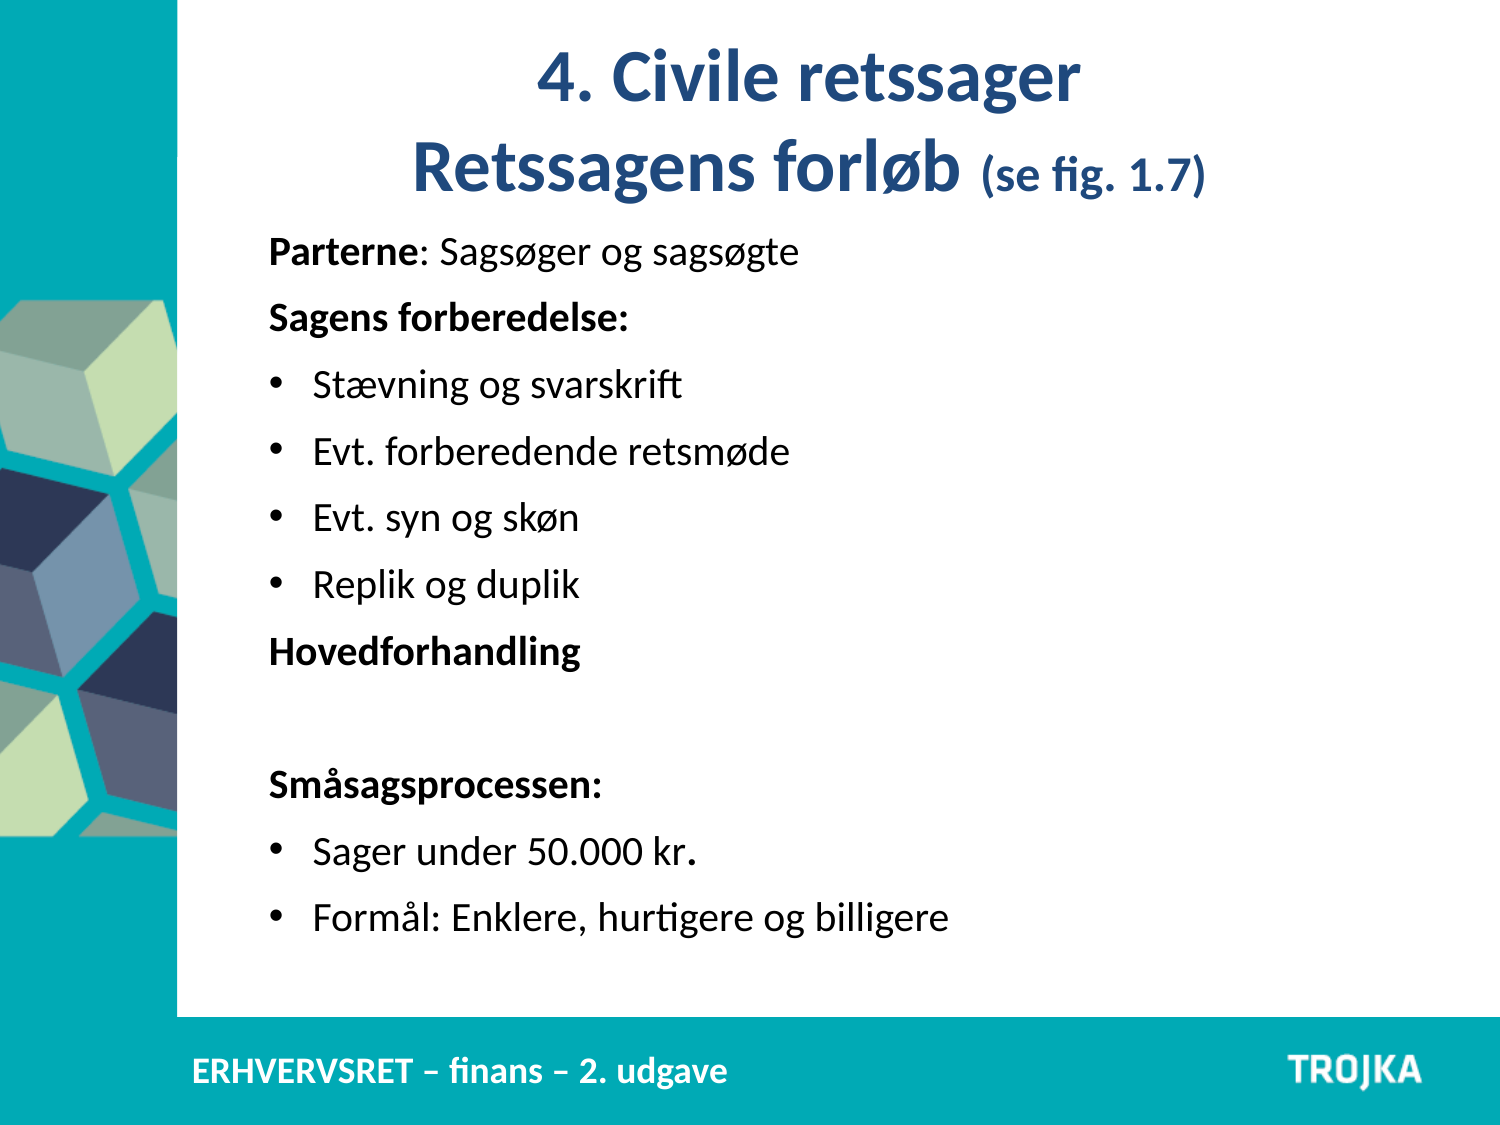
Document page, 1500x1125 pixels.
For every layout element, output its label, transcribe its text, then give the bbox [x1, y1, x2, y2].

text_box 4. Civile retssager Retssagens forløb (se fig. 1.7) [206, 19, 1414, 214]
list Parterne: Sagsøger og sagsøgte Sagens forberedelse: Stævning og svarskrift Evt. forberedende retsmøde Evt. syn og skøn Replik og duplik Hovedforhandling Småsagsprocessen: Sager under 50.000 kr. Formål: Enklere, hurtigere og billigere [253, 216, 1461, 1079]
